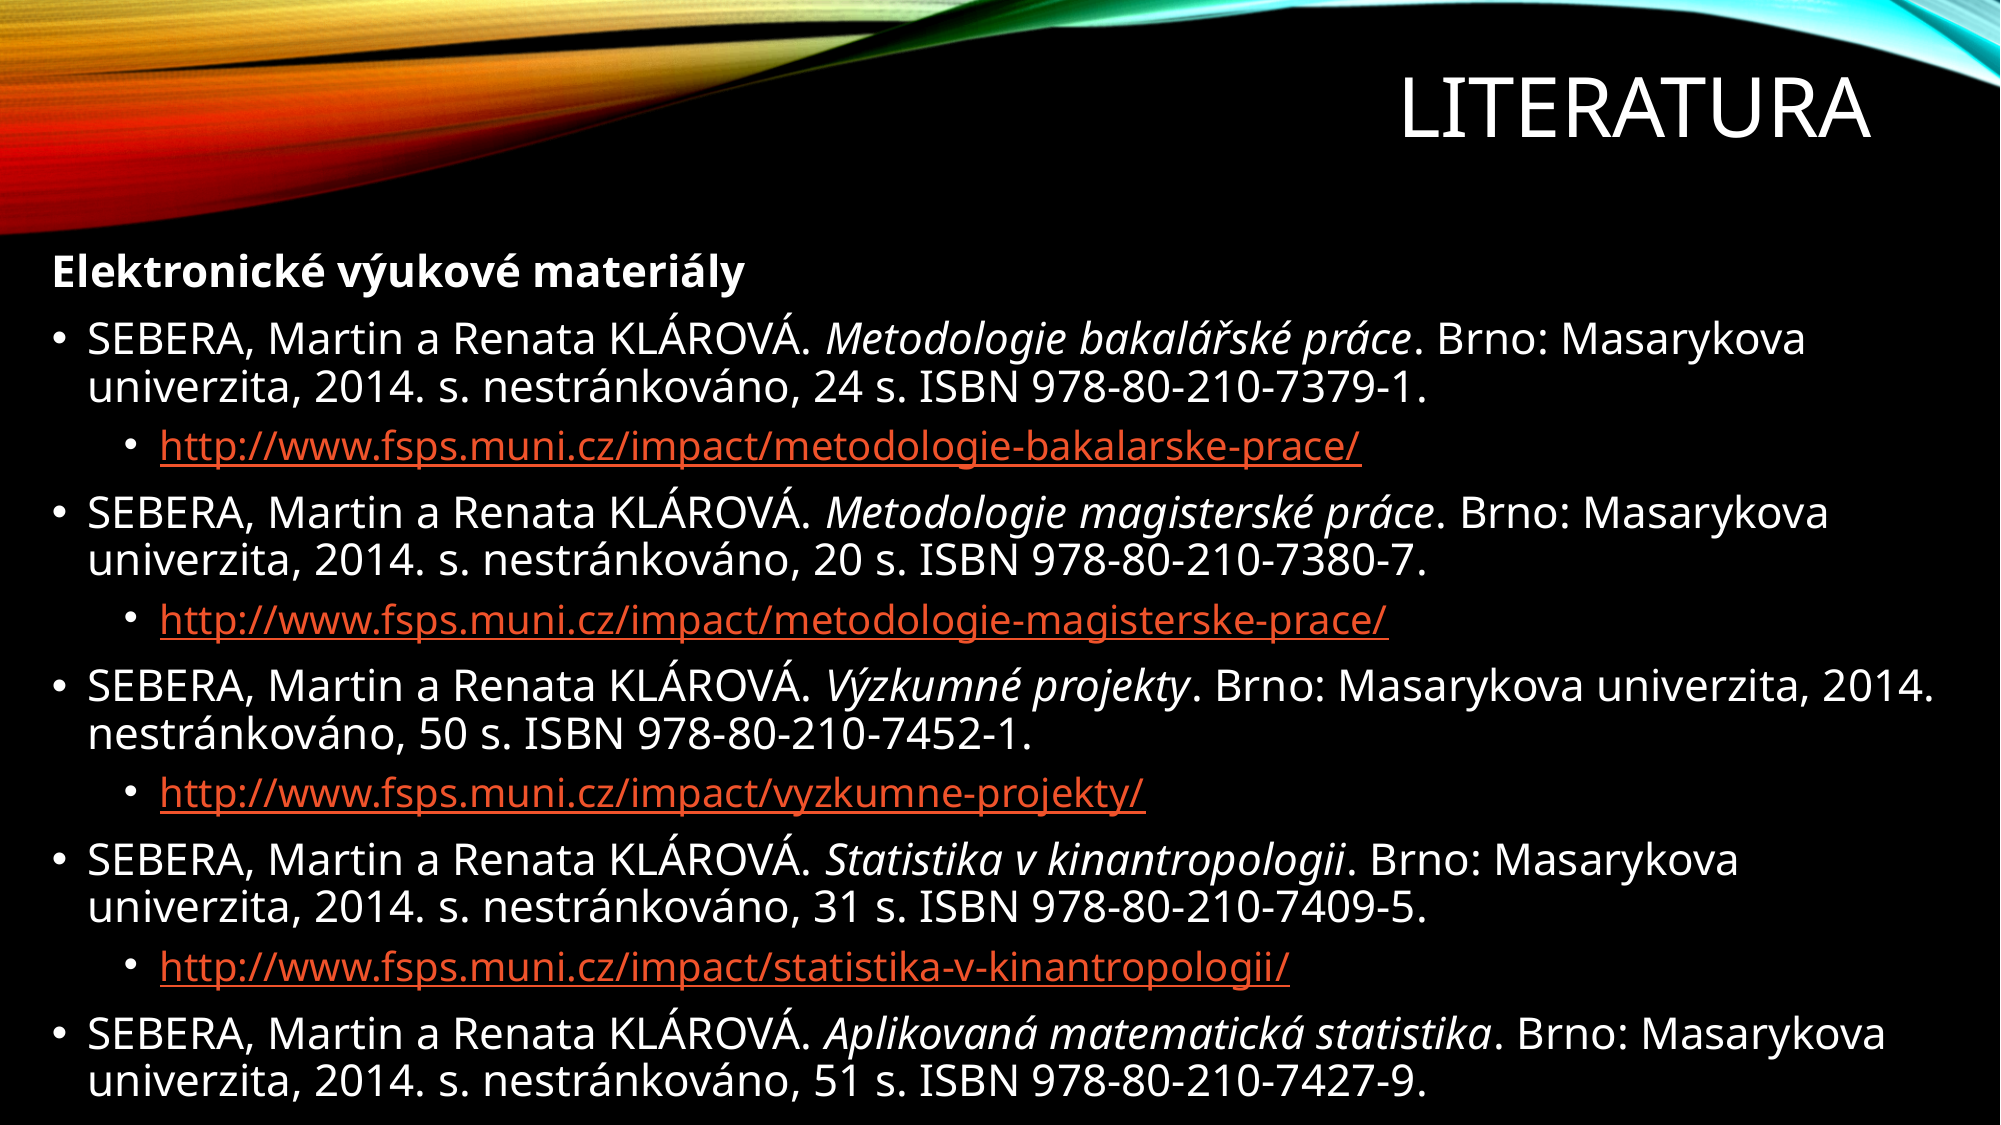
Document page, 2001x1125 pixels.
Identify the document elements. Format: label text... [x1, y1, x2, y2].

picture [0, 0, 2000, 237]
list Elektronické výukové materiály SEBERA, Martin a Renata KLÁROVÁ. Metodologie bakalářské práce. Brno: Masarykova univerzita, 2014. s. nestránkováno, 24 s. ISBN 978-80-210-7379-1. http://www.fsps.muni.cz/impact/metodologie-bakalarske-prace/ SEBERA, Martin a Renata KLÁROVÁ. Metodologie magisterské práce. Brno: Masarykova univerzita, 2014. s. nestránkováno, 20 s. ISBN 978-80-210-7380-7. http://www.fsps.muni.cz/impact/metodologie-magisterske-prace/ SEBERA, Martin a Renata KLÁROVÁ. Výzkumné projekty. Brno: Masarykova univerzita, 2014. nestránkováno, 50 s. ISBN 978-80-210-7452-1. http://www.fsps.muni.cz/impact/vyzkumne-projekty/ SEBERA, Martin a Renata KLÁROVÁ. Statistika v kinantropologii. Brno: Masarykova univerzita, 2014. s. nestránkováno, 31 s. ISBN 978-80-210-7409-5. http://www.fsps.muni.cz/impact/statistika-v-kinantropologii/ SEBERA, Martin a Renata KLÁROVÁ. Aplikovaná matematická statistika. Brno: Masarykova univerzita, 2014. s. nestránkováno, 51 s. ISBN 978-80-210-7427-9. [36, 242, 1958, 1121]
title Literatura [474, 51, 1888, 169]
